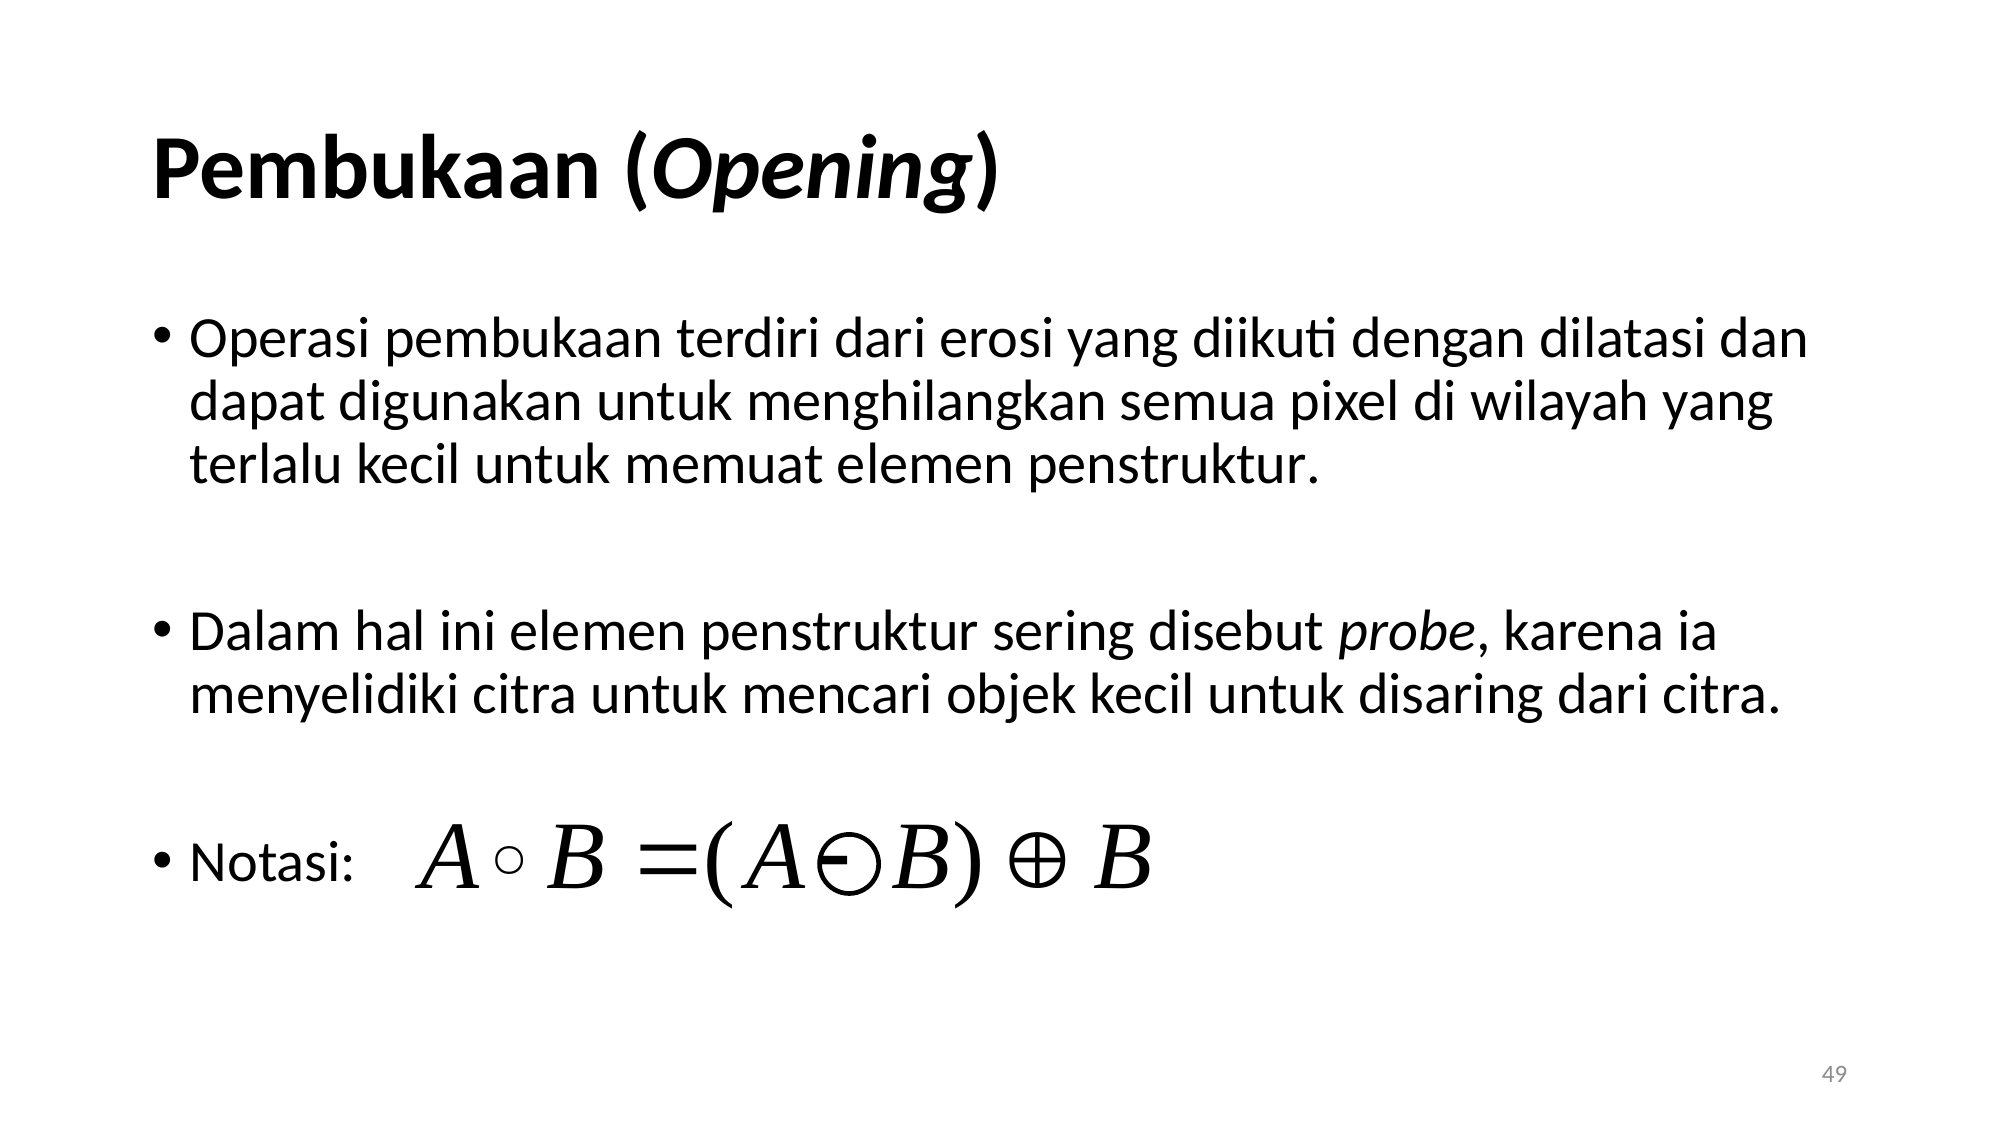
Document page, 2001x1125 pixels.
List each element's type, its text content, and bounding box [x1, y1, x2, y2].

list Operasi pembukaan terdiri dari erosi yang diikuti dengan dilatasi dan dapat digunakan untuk menghilangkan semua pixel di wilayah yang terlalu kecil untuk memuat elemen penstruktur. Dalam hal ini elemen penstruktur sering disebut probe, karena ia menyelidiki citra untuk mencari objek kecil untuk disaring dari citra. Notasi: [137, 299, 1863, 1014]
title Pembukaan (Opening) [137, 59, 1863, 278]
slide_number 49 [1412, 1042, 1863, 1103]
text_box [398, 799, 1171, 929]
